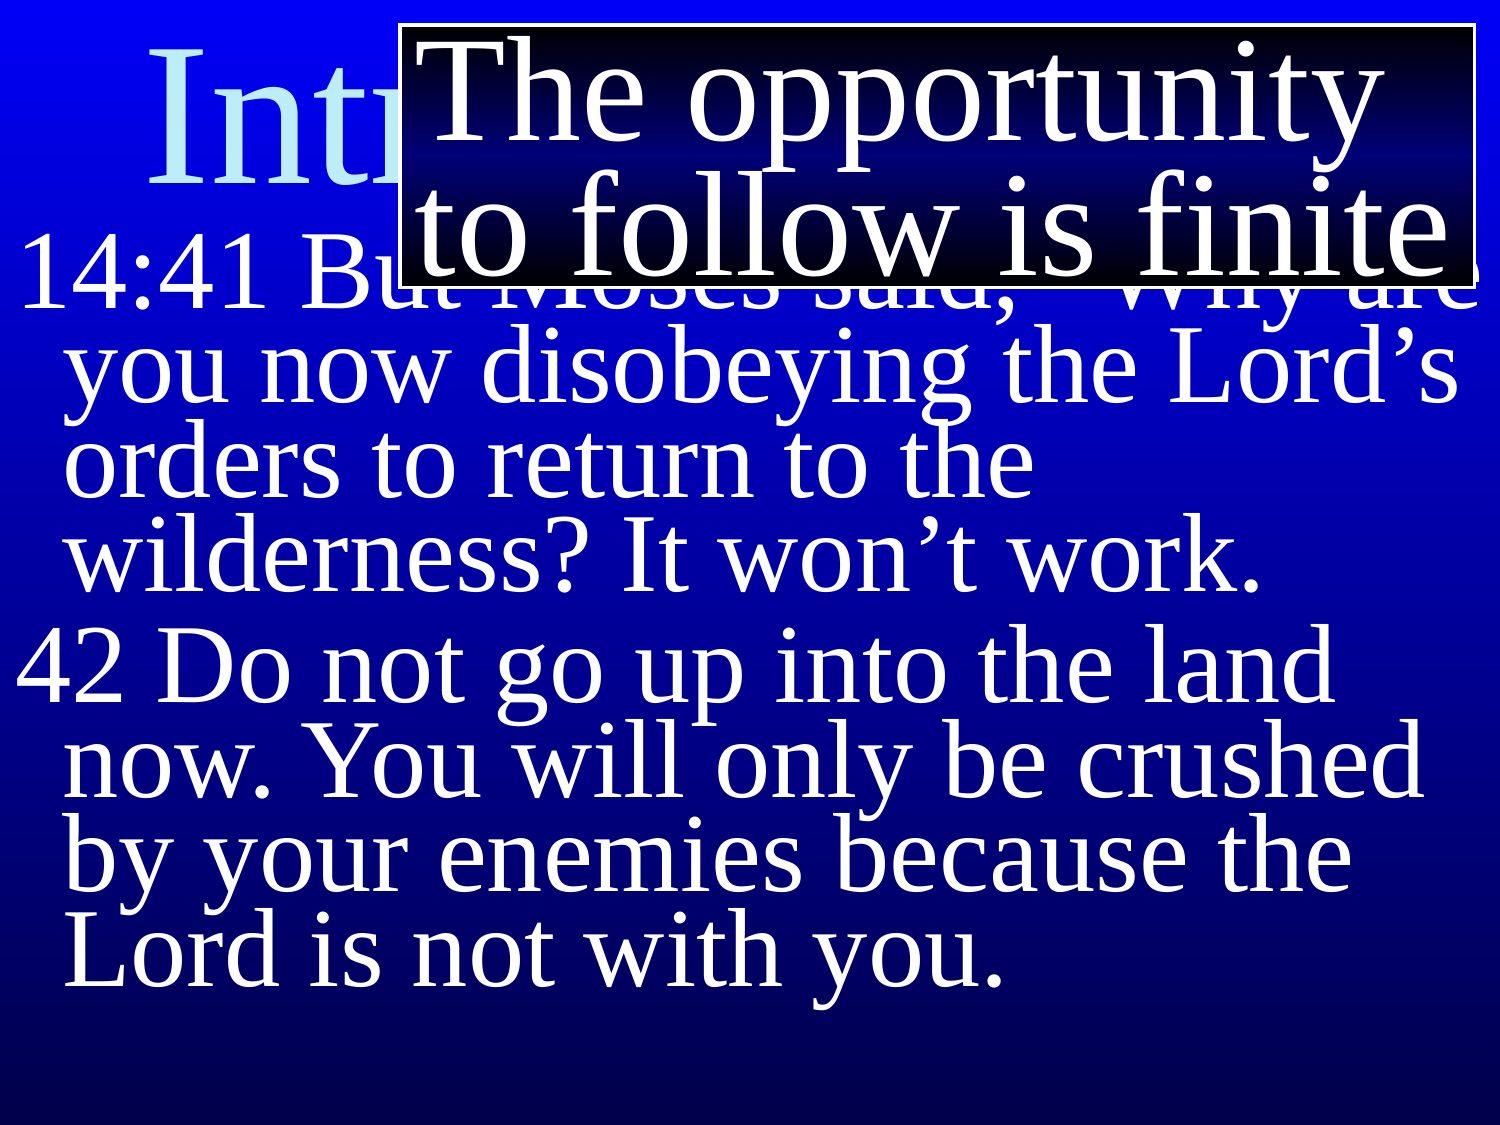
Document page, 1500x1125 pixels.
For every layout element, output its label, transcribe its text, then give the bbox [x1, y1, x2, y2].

text_box The opportunity to follow is finite [399, 24, 1475, 288]
title Intro to Joshua [0, 0, 1500, 224]
list 14:41 But Moses said, “Why are you now disobeying the Lord’s orders to return to the wilderness? It won’t work. 42 Do not go up into the land now. You will only be crushed by your enemies because the Lord is not with you. [0, 224, 1500, 1026]
